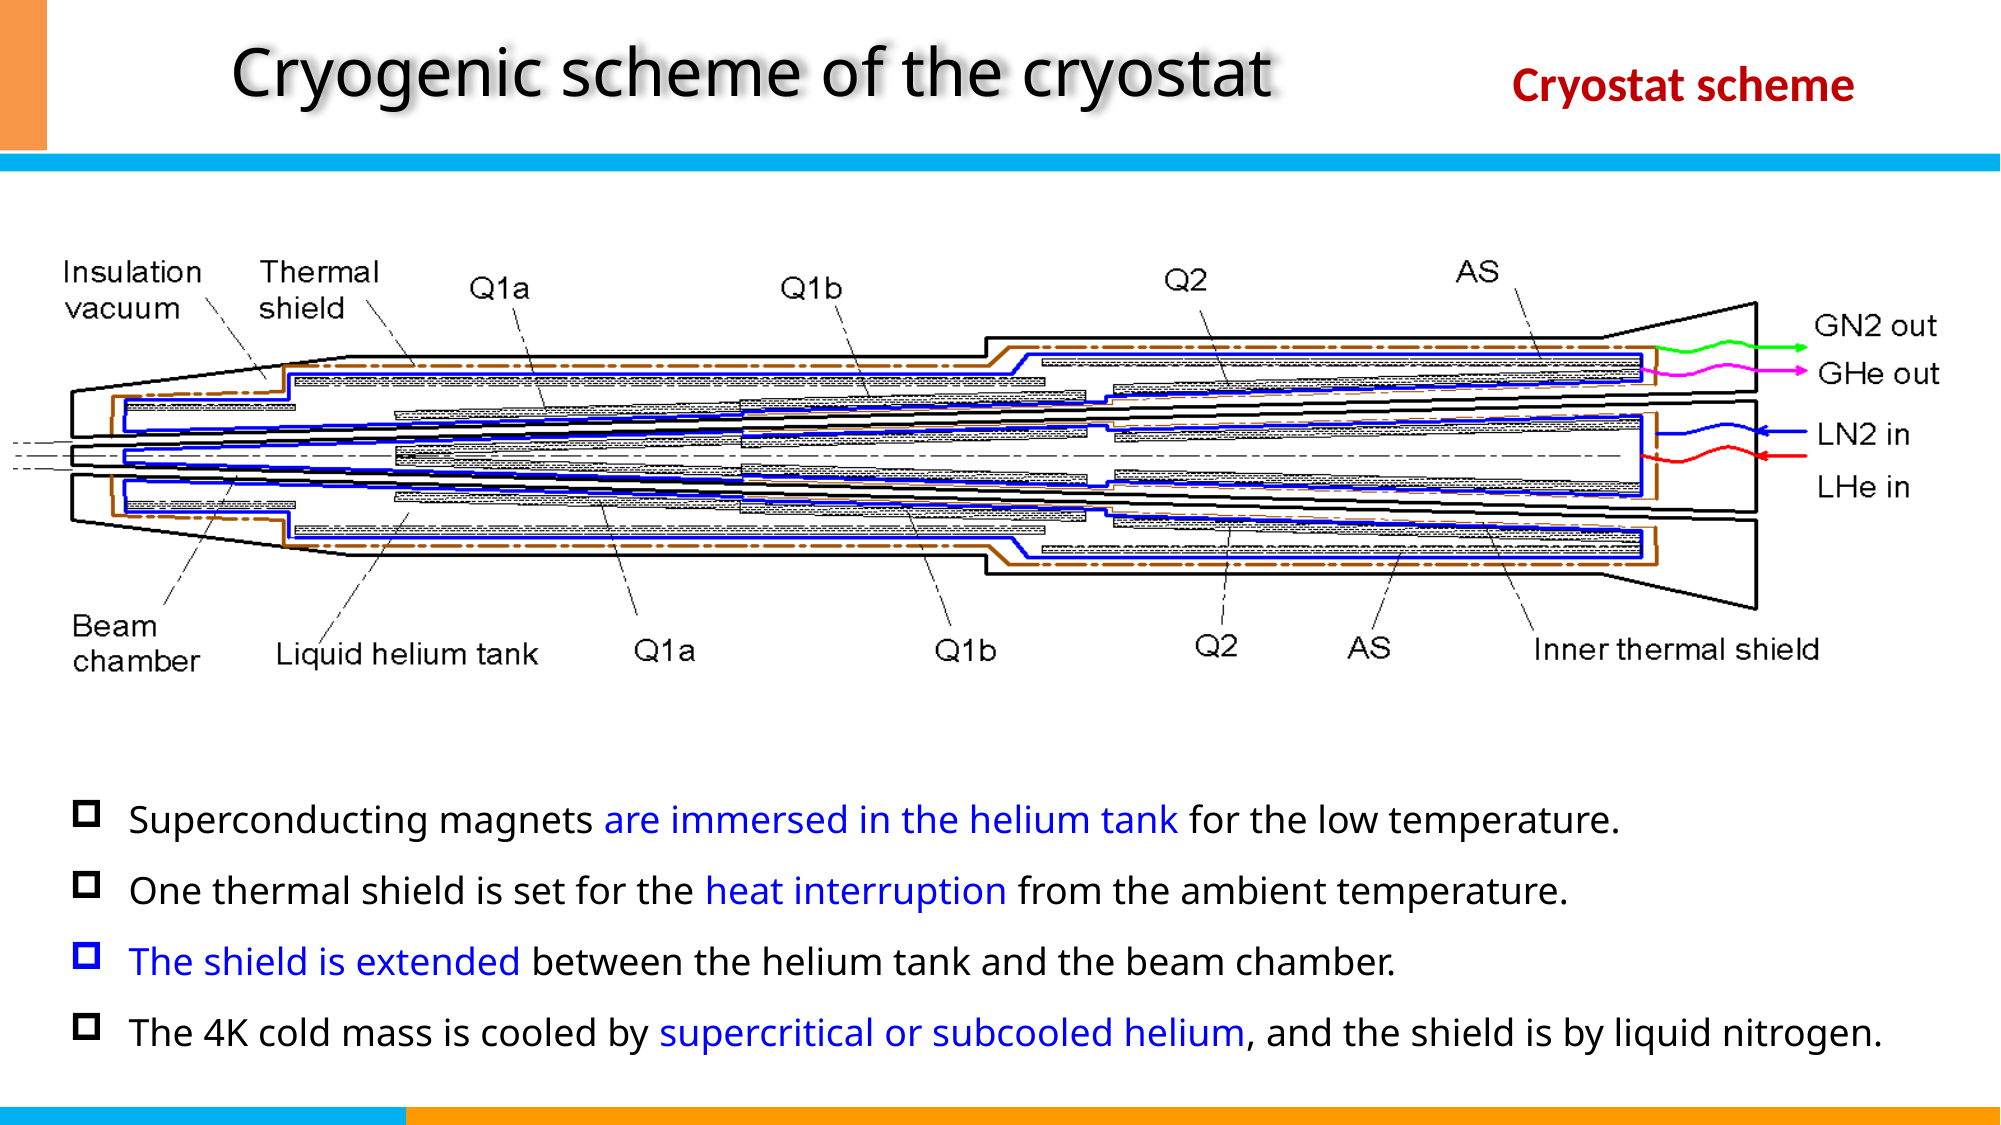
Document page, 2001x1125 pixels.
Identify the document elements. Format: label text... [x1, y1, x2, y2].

picture [13, 196, 1975, 717]
text_box Cryostat scheme [1497, 43, 1882, 119]
text_box Cryogenic scheme of the cryostat [196, 22, 1308, 117]
text_box Superconducting magnets are immersed in the helium tank for the low temperature. One thermal shield is set for the heat interruption from the ambient temperature. The shield is extended between the helium tank and the beam chamber. The 4K cold mass is cooled by supercritical or subcooled helium, and the shield is by liquid nitrogen. [54, 763, 1957, 1062]
